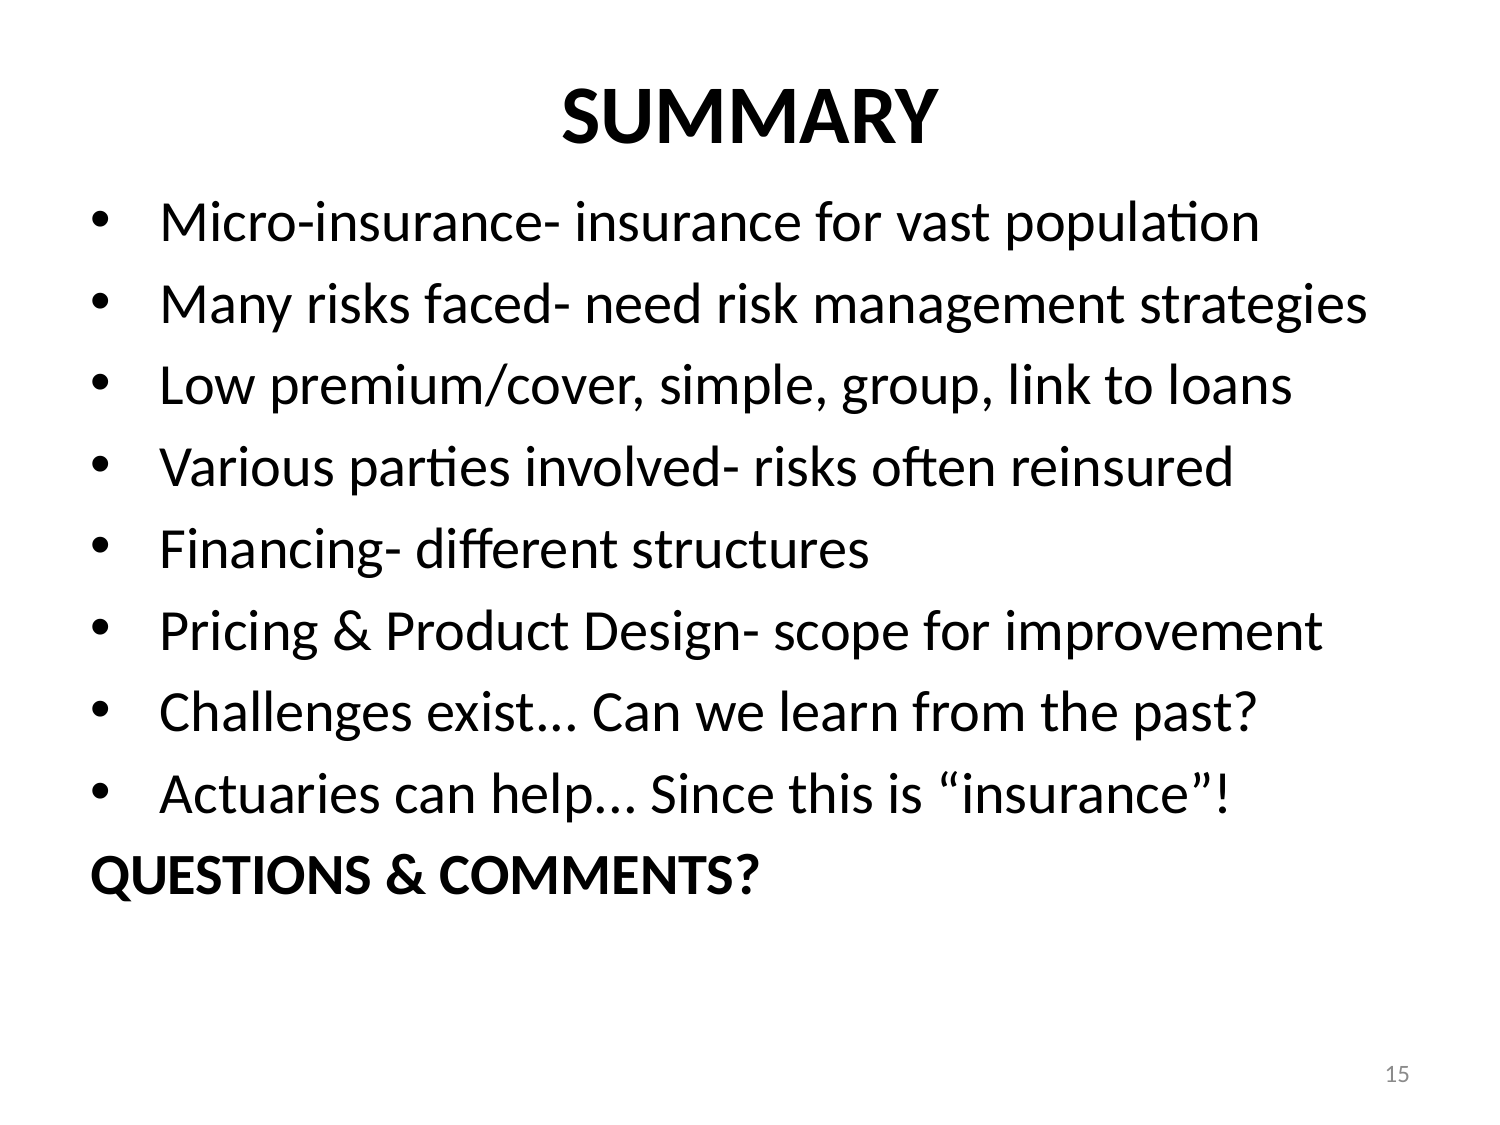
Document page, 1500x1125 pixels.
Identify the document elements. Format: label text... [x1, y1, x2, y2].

title SUMMARY [74, 44, 1426, 175]
slide_number 15 [1074, 1042, 1425, 1103]
list Micro-insurance- insurance for vast population Many risks faced- need risk management strategies Low premium/cover, simple, group, link to loans Various parties involved- risks often reinsured Financing- different structures Pricing & Product Design- scope for improvement Challenges exist... Can we learn from the past? Actuaries can help... Since this is “insurance”! QUESTIONS & COMMENTS? [74, 175, 1426, 1006]
